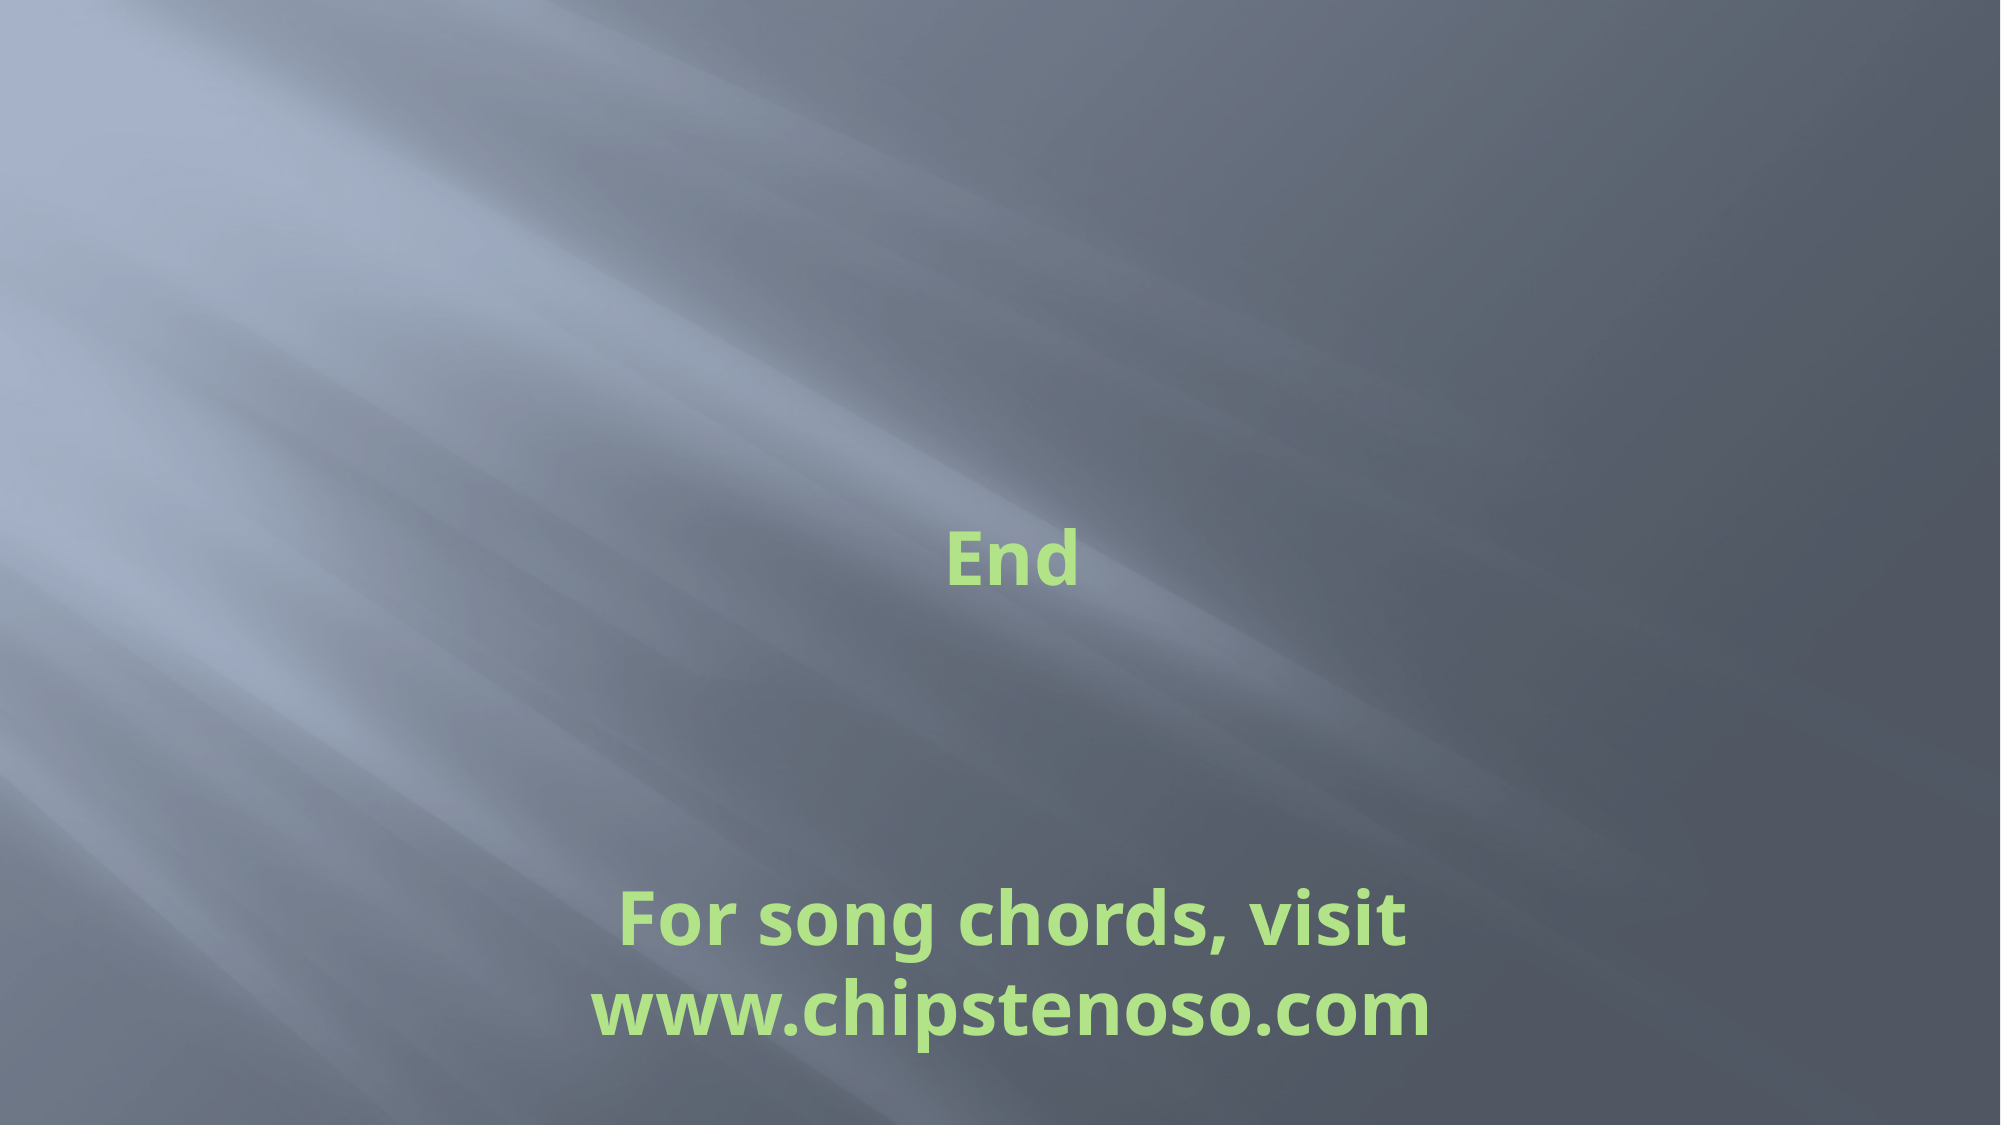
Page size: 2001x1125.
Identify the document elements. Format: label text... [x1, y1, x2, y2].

title End For song chords, visit www.chipstenoso.com [337, 87, 1688, 1050]
